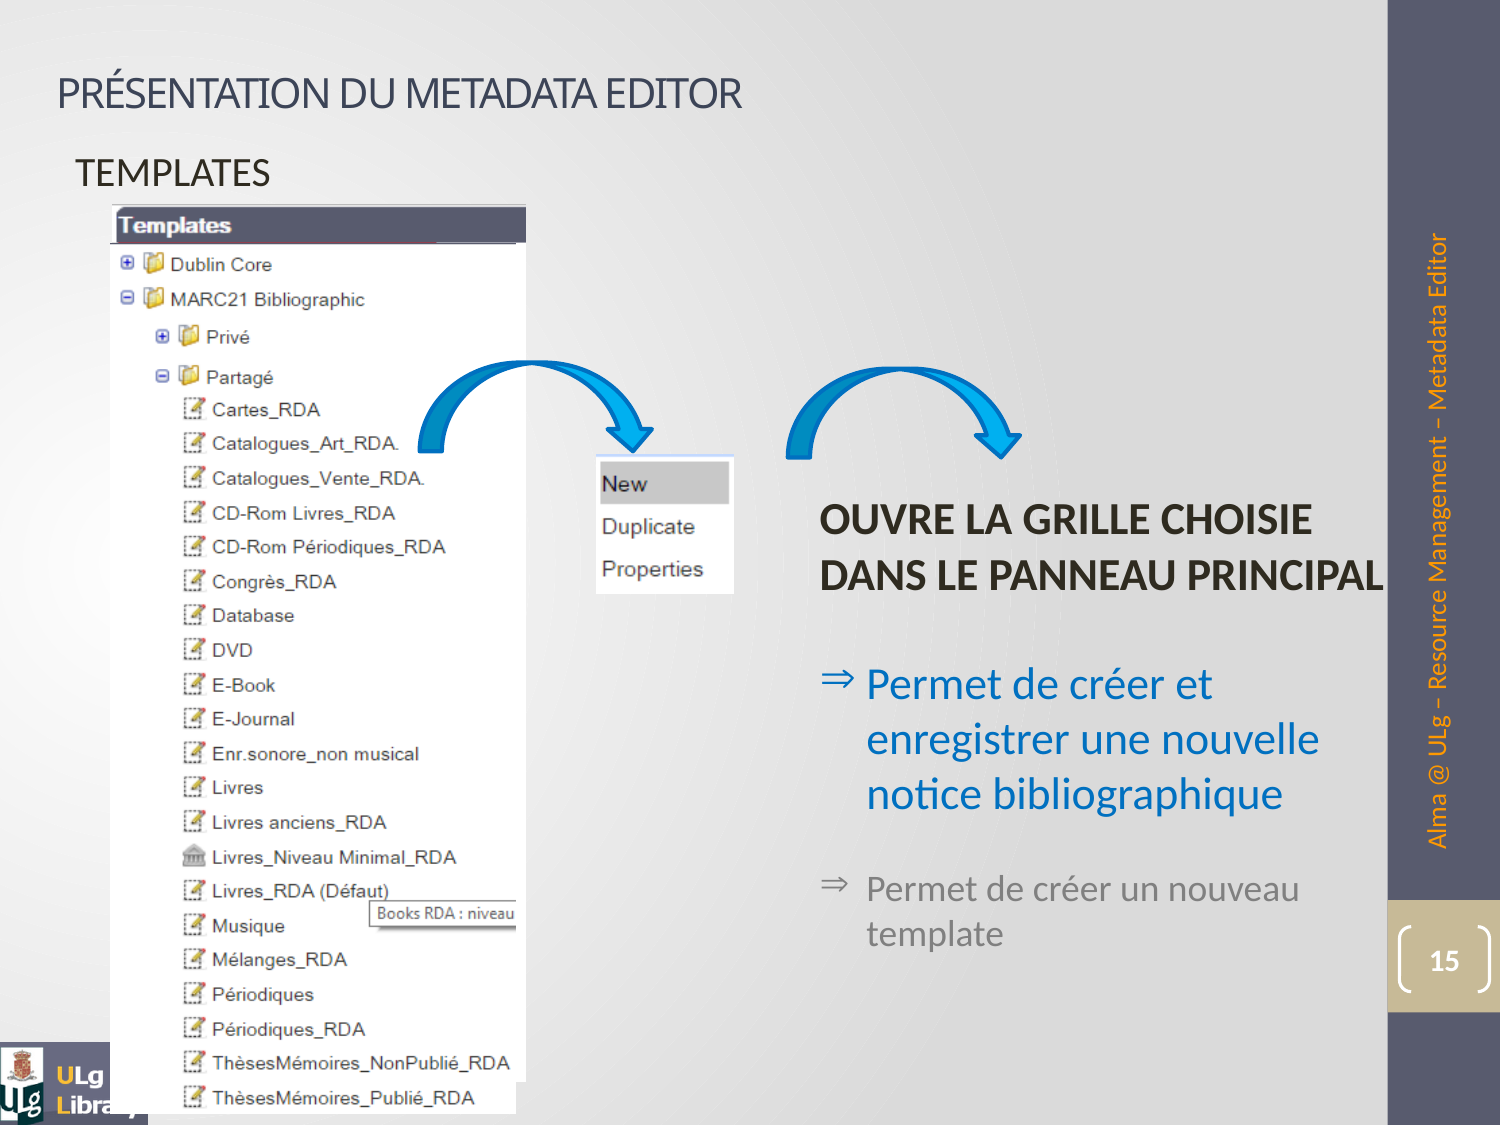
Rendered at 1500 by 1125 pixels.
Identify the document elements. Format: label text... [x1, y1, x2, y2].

text_box Ouvre la grille choisie dans le Panneau principal Permet de créer et enregistrer une nouvelle notice bibliographique Permet de créer un nouveau template [804, 481, 1400, 962]
footer Alma @ ULg – Resource Management – Metadata Editor [1411, 31, 1472, 865]
text_box [537, 360, 654, 447]
picture [595, 454, 735, 595]
picture [0, 204, 527, 1125]
text_box [785, 366, 1022, 460]
title Présentation du metadata editor [41, 10, 1353, 137]
list TEMPLATES [41, 137, 1388, 1082]
slide_number 15 [1397, 925, 1492, 994]
